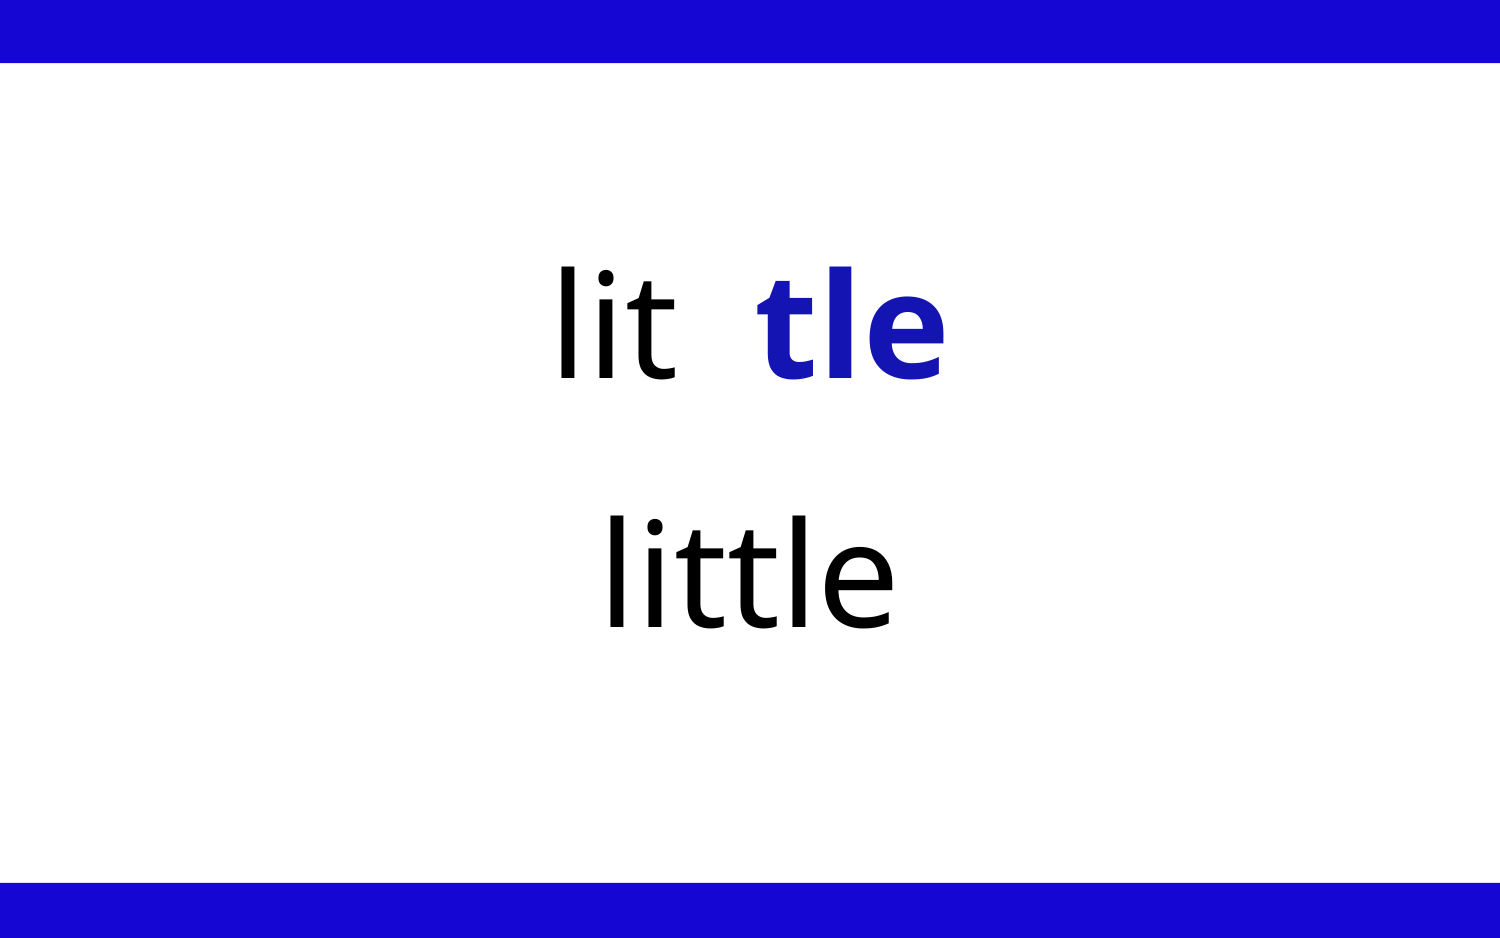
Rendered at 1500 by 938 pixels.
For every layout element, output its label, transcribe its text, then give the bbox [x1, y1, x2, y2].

text_box lit tle [0, 244, 1500, 419]
text_box little [0, 492, 1500, 667]
text_box [0, 0, 1500, 64]
text_box [0, 882, 1500, 938]
